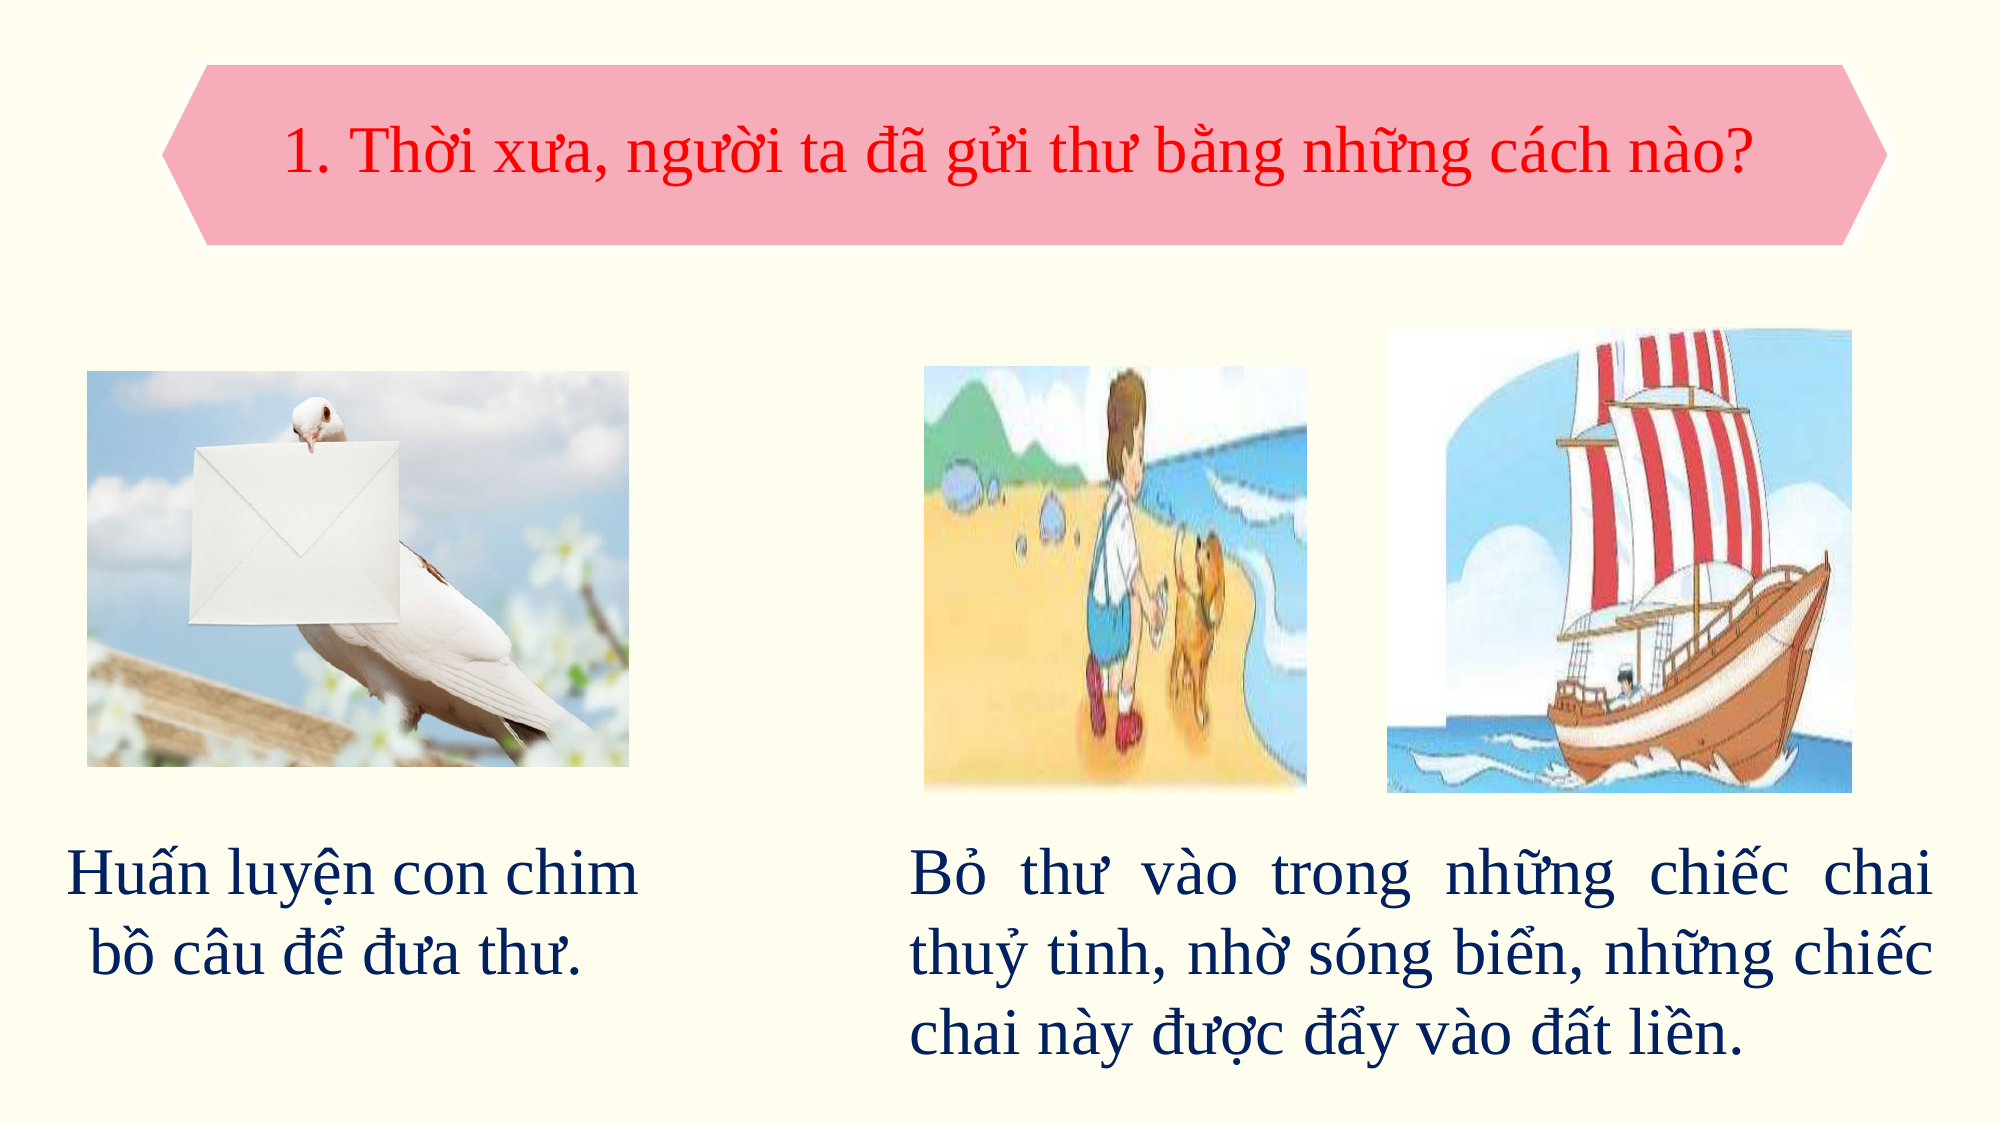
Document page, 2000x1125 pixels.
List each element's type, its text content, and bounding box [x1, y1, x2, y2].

picture [87, 371, 629, 767]
picture [1387, 327, 1854, 793]
text_box Bỏ thư vào trong những chiếc chai thuỷ tinh, nhờ sóng biển, những chiếc chai này được đẩy vào đất liền. [895, 820, 1950, 1075]
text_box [162, 64, 1888, 246]
picture [924, 366, 1307, 793]
text_box Huấn luyện con chim bồ câu để đưa thư. [0, 820, 690, 995]
